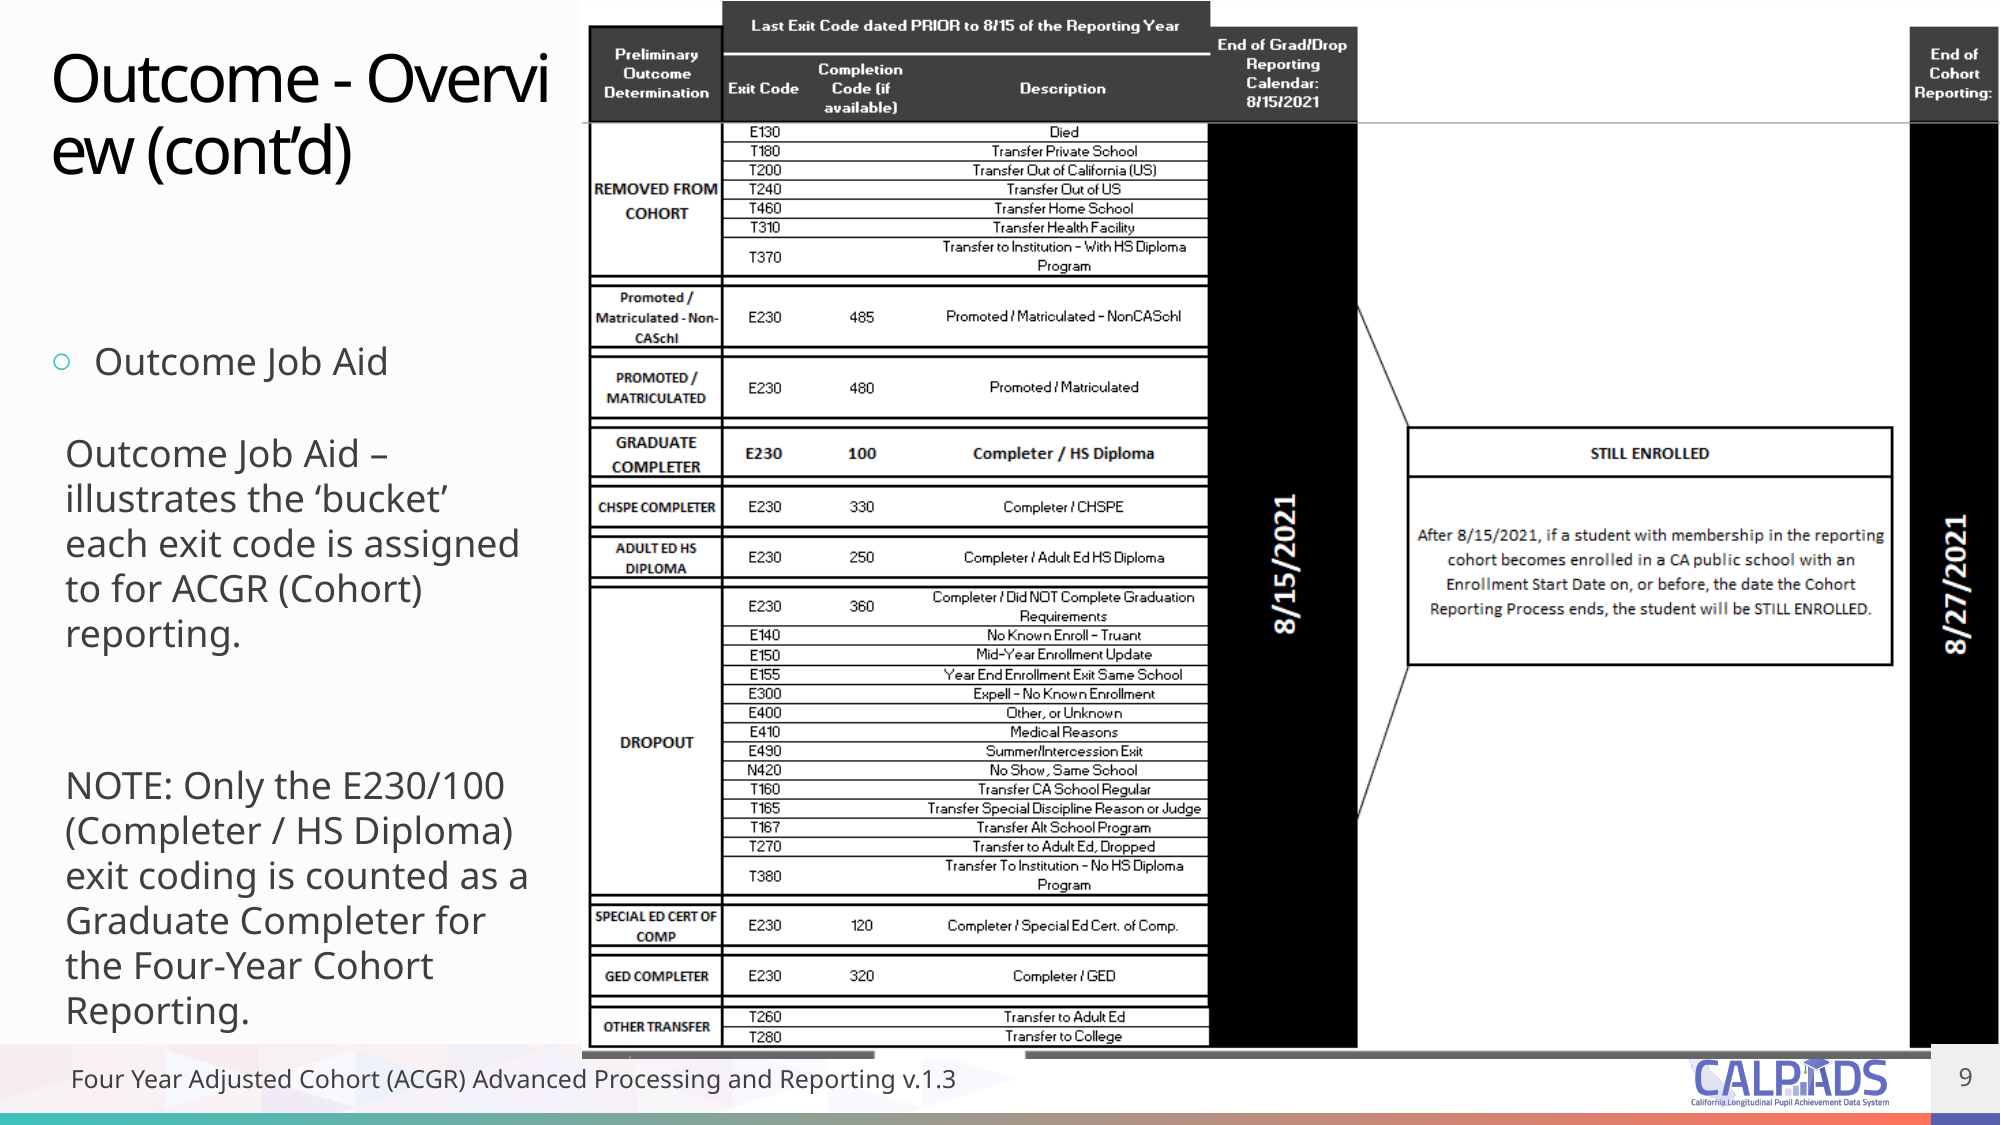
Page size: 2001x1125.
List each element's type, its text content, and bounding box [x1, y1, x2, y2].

slide_number 9 [1931, 1059, 2000, 1114]
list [582, 1, 2000, 1059]
picture [0, 1044, 1931, 1113]
title Outcome - Overview (cont’d) [50, 45, 582, 177]
text_box Outcome Job Aid – illustrates the ‘bucket’ each exit code is assigned to for ACGR (Cohort) reporting. NOTE: Only the E230/100 (Completer / HS Diploma) exit coding is counted as a Graduate Completer for the Four-Year Cohort Reporting. [50, 422, 553, 1014]
footer Four Year Adjusted Cohort (ACGR) Advanced Processing and Reporting v.1.3 [70, 1044, 969, 1112]
text_box Outcome Job Aid [35, 330, 568, 390]
